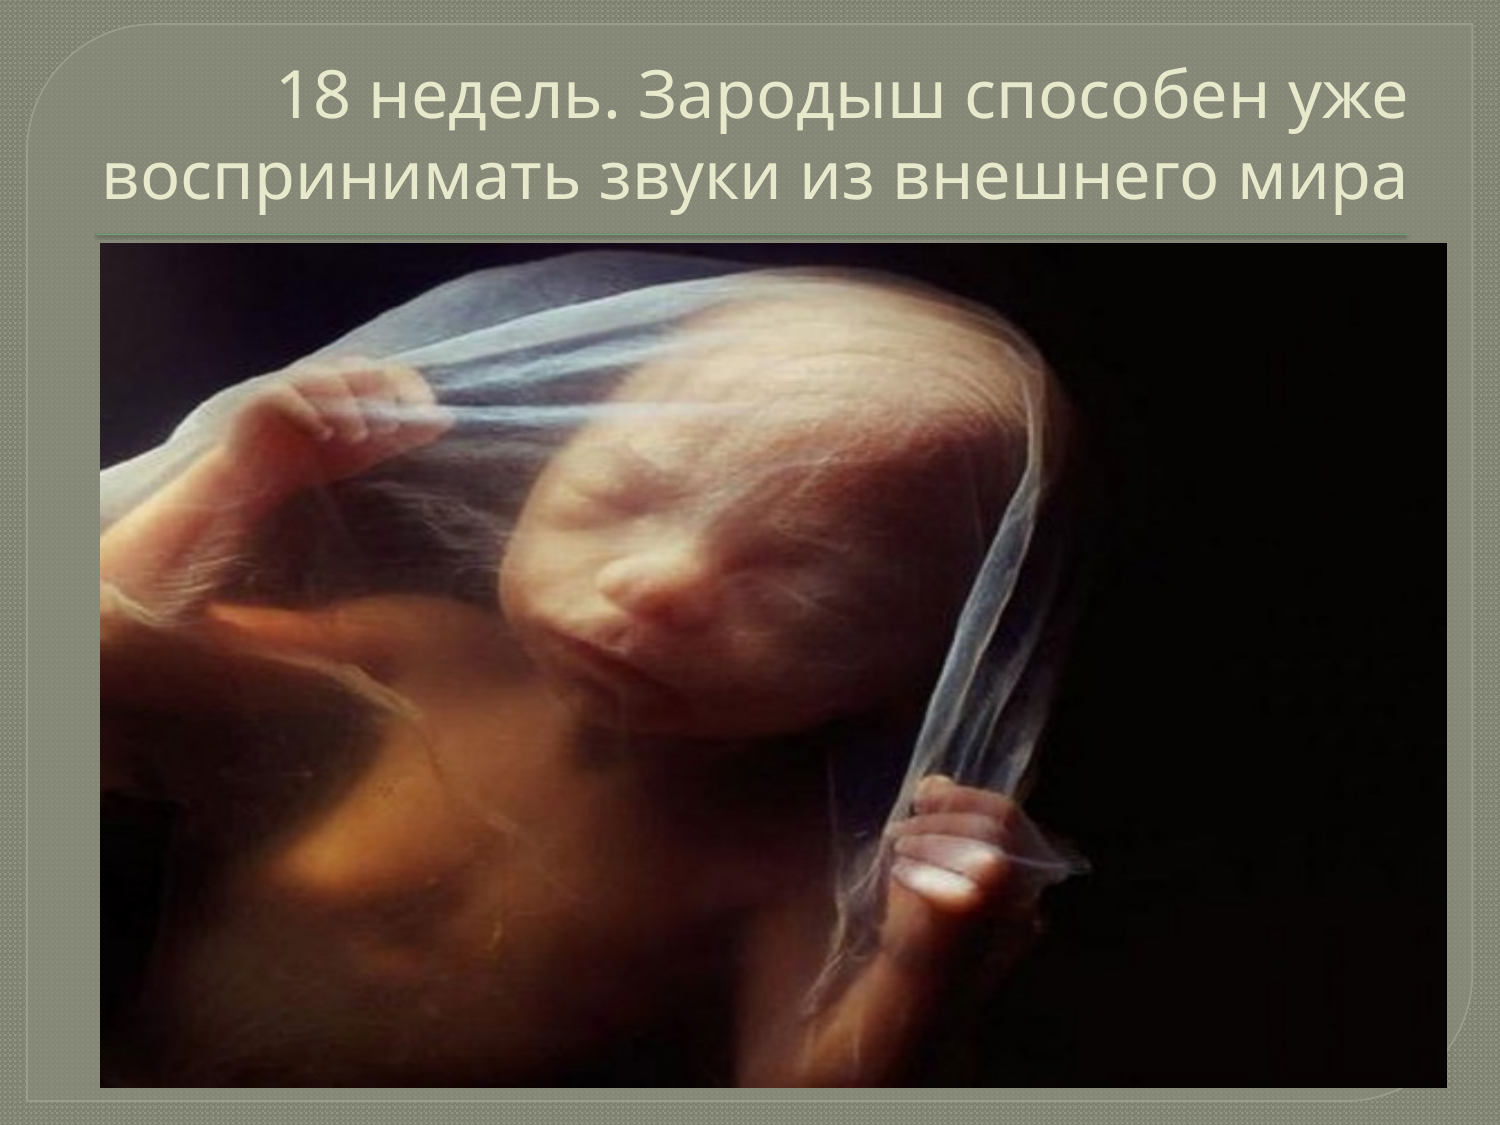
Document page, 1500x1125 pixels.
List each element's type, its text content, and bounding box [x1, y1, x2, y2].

picture [100, 243, 1448, 1088]
title 18 недель. Зародыш способен уже воспринимать звуки из внешнего мира [75, 41, 1425, 220]
